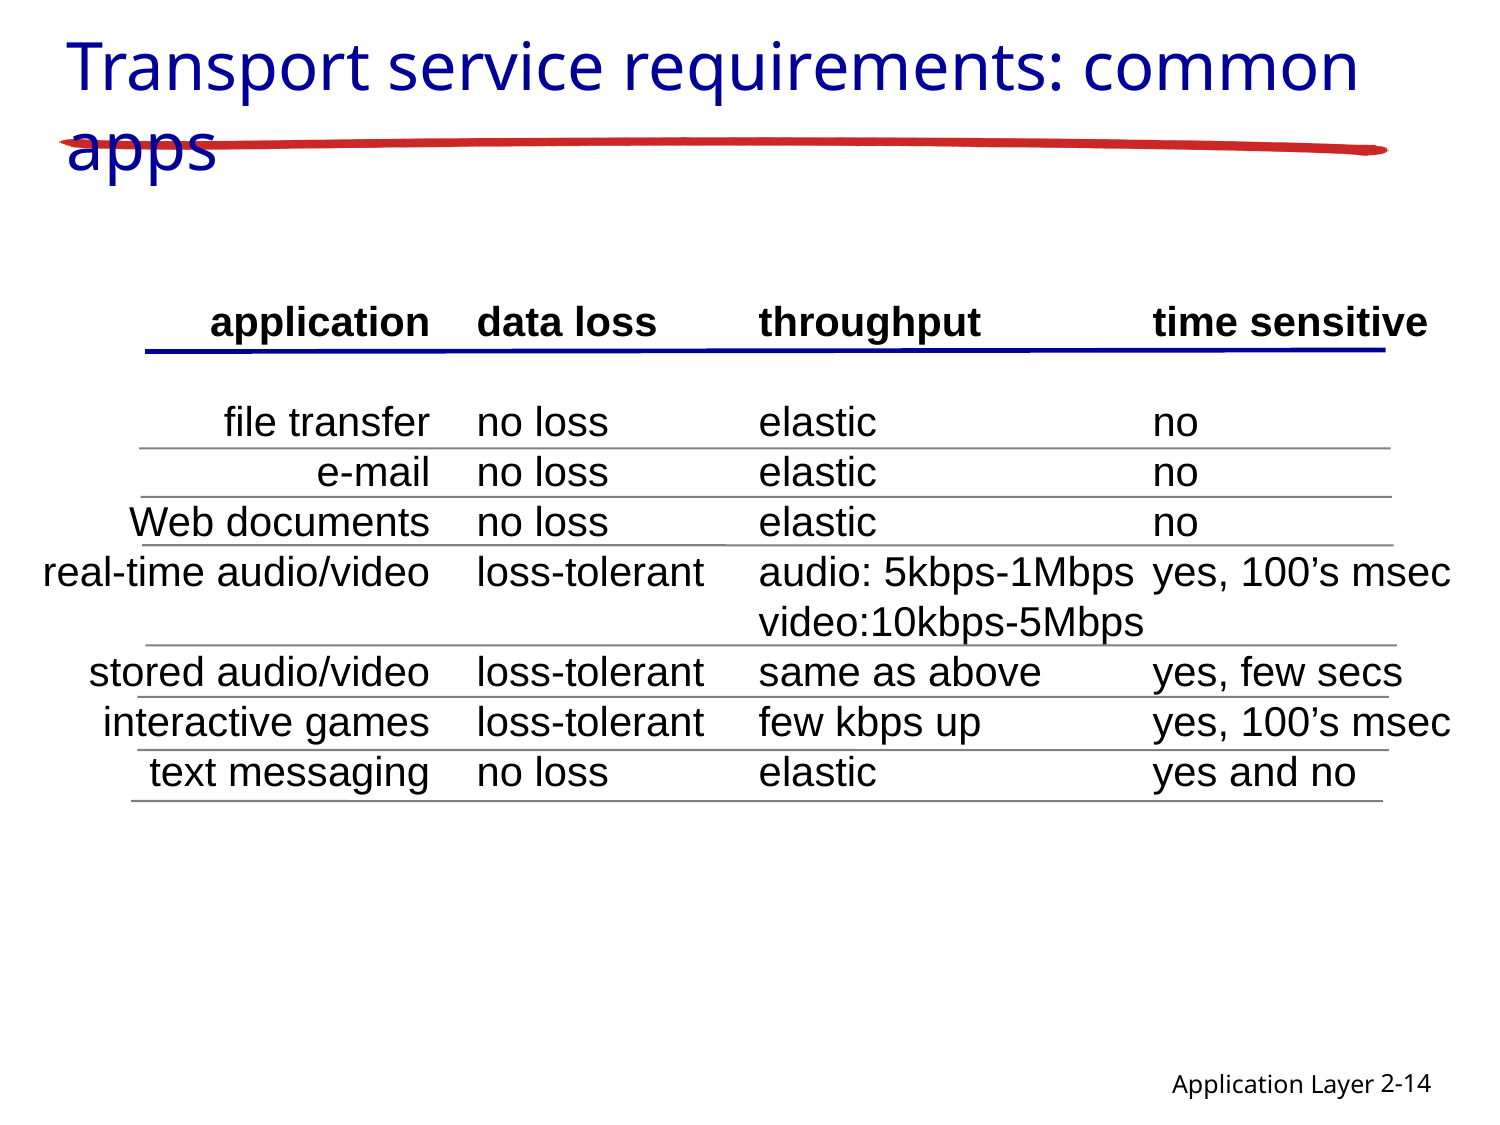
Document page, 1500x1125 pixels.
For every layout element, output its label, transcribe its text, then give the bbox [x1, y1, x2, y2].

text_box data loss no loss no loss no loss loss-tolerant loss-tolerant loss-tolerant no loss [461, 449, 720, 496]
text_box throughput elastic elastic elastic audio: 5kbps-1Mbps video:10kbps-5Mbps same as above few kbps up elastic [744, 287, 1137, 350]
text_box application file transfer e-mail Web documents real-time audio/video stored audio/video interactive games text messaging [27, 286, 446, 802]
footer Application Layer [914, 1060, 1391, 1109]
slide_number 2-14 [1365, 1059, 1477, 1106]
text_box throughput elastic elastic elastic audio: 5kbps-1Mbps video:10kbps-5Mbps same as above few kbps up elastic [744, 697, 1137, 750]
text_box throughput elastic elastic elastic audio: 5kbps-1Mbps video:10kbps-5Mbps same as above few kbps up elastic [744, 449, 1137, 496]
text_box throughput elastic elastic elastic audio: 5kbps-1Mbps video:10kbps-5Mbps same as above few kbps up elastic [744, 497, 1137, 545]
text_box throughput elastic elastic elastic audio: 5kbps-1Mbps video:10kbps-5Mbps same as above few kbps up elastic [744, 351, 1137, 448]
text_box data loss no loss no loss no loss loss-tolerant loss-tolerant loss-tolerant no loss [461, 546, 720, 645]
title Transport service requirements: common apps [51, 37, 1398, 132]
text_box throughput elastic elastic elastic audio: 5kbps-1Mbps video:10kbps-5Mbps same as above few kbps up elastic [744, 646, 1137, 696]
text_box throughput elastic elastic elastic audio: 5kbps-1Mbps video:10kbps-5Mbps same as above few kbps up elastic [744, 546, 1137, 645]
text_box data loss no loss no loss no loss loss-tolerant loss-tolerant loss-tolerant no loss [461, 751, 720, 801]
text_box time sensitive no no no yes, 100’s msec yes, few secs yes, 100’s msec yes and no [1137, 287, 1476, 803]
title Transport service requirements: common apps [51, 166, 1398, 172]
text_box data loss no loss no loss no loss loss-tolerant loss-tolerant loss-tolerant no loss [461, 646, 720, 696]
text_box throughput elastic elastic elastic audio: 5kbps-1Mbps video:10kbps-5Mbps same as above few kbps up elastic [744, 751, 1137, 801]
text_box data loss no loss no loss no loss loss-tolerant loss-tolerant loss-tolerant no loss [461, 697, 720, 750]
picture [53, 132, 1404, 161]
text_box data loss no loss no loss no loss loss-tolerant loss-tolerant loss-tolerant no loss [461, 287, 720, 448]
text_box data loss no loss no loss no loss loss-tolerant loss-tolerant loss-tolerant no loss [461, 497, 720, 545]
